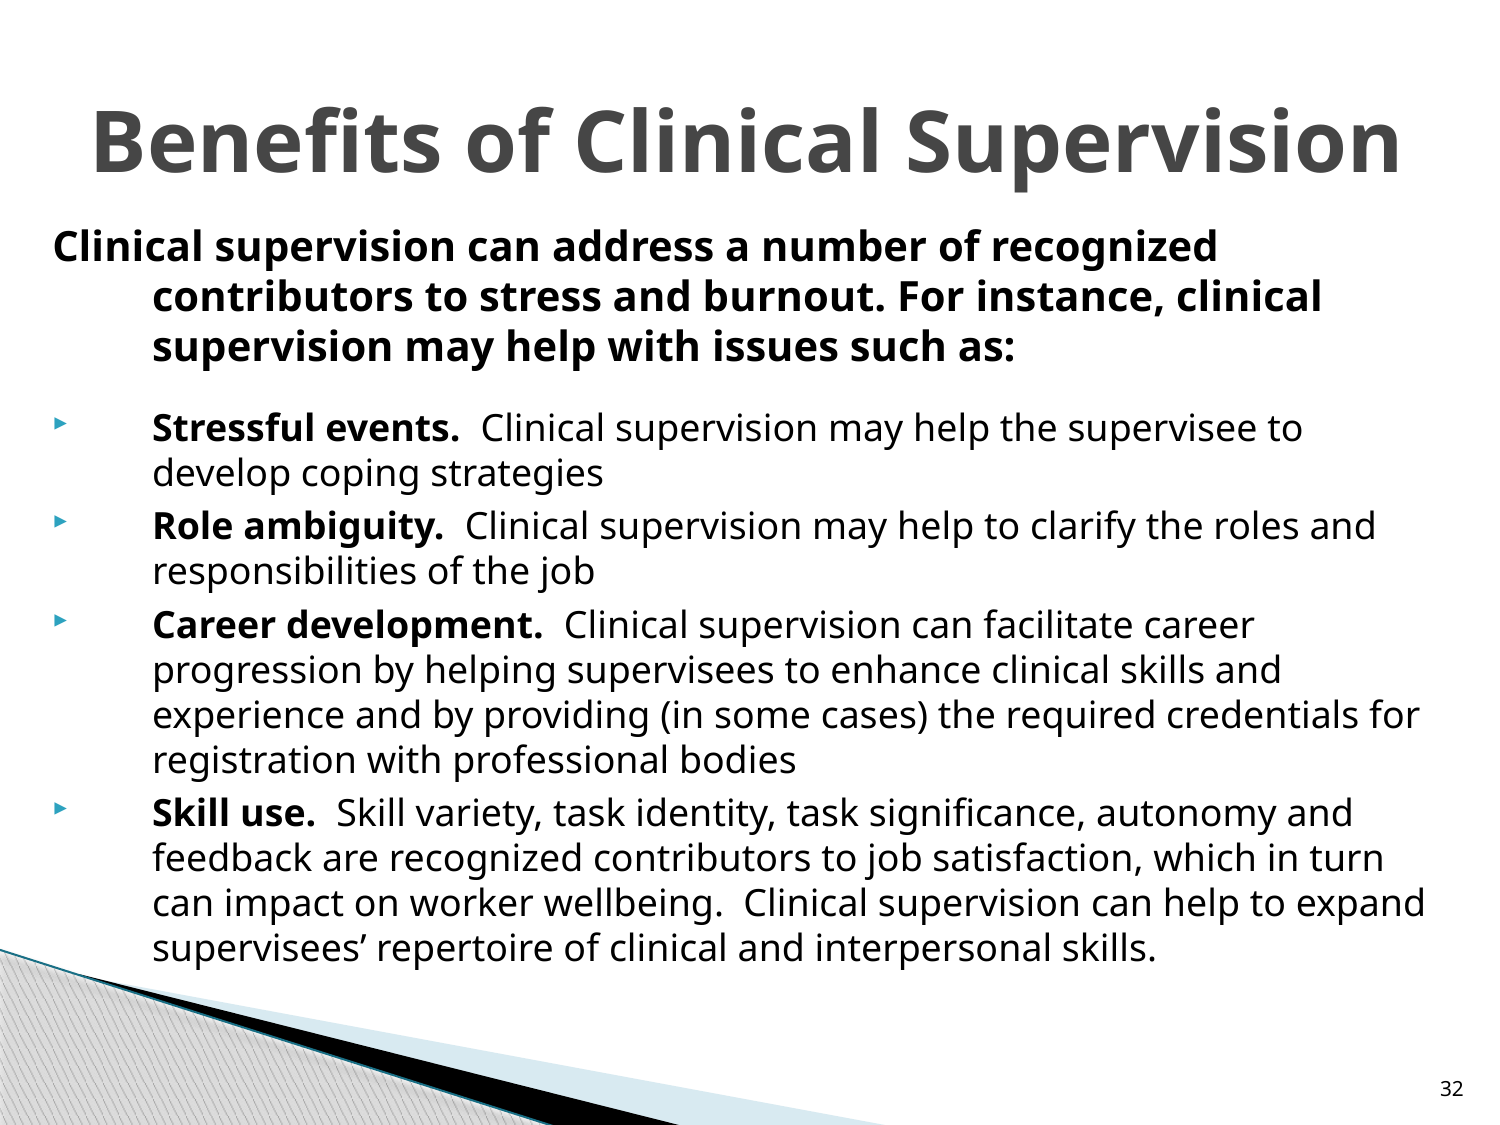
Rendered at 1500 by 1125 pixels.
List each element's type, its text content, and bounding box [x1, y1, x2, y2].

title Benefits of Clinical Supervision [75, 45, 1425, 212]
text_box Clinical supervision can address a number of recognized contributors to stress and burnout. For instance, clinical supervision may help with issues such as: Stressful events. Clinical supervision may help the supervisee to develop coping strategies Role ambiguity. Clinical supervision may help to clarify the roles and responsibilities of the job Career development. Clinical supervision can facilitate career progression by helping supervisees to enhance clinical skills and experience and by providing (in some cases) the required credentials for registration with professional bodies Skill use. Skill variety, task identity, task significance, autonomy and feedback are recognized contributors to job satisfaction, which in turn can impact on worker wellbeing. Clinical supervision can help to expand supervisees’ repertoire of clinical and interpersonal skills. [37, 212, 1463, 975]
slide_number 32 [1418, 1051, 1479, 1112]
